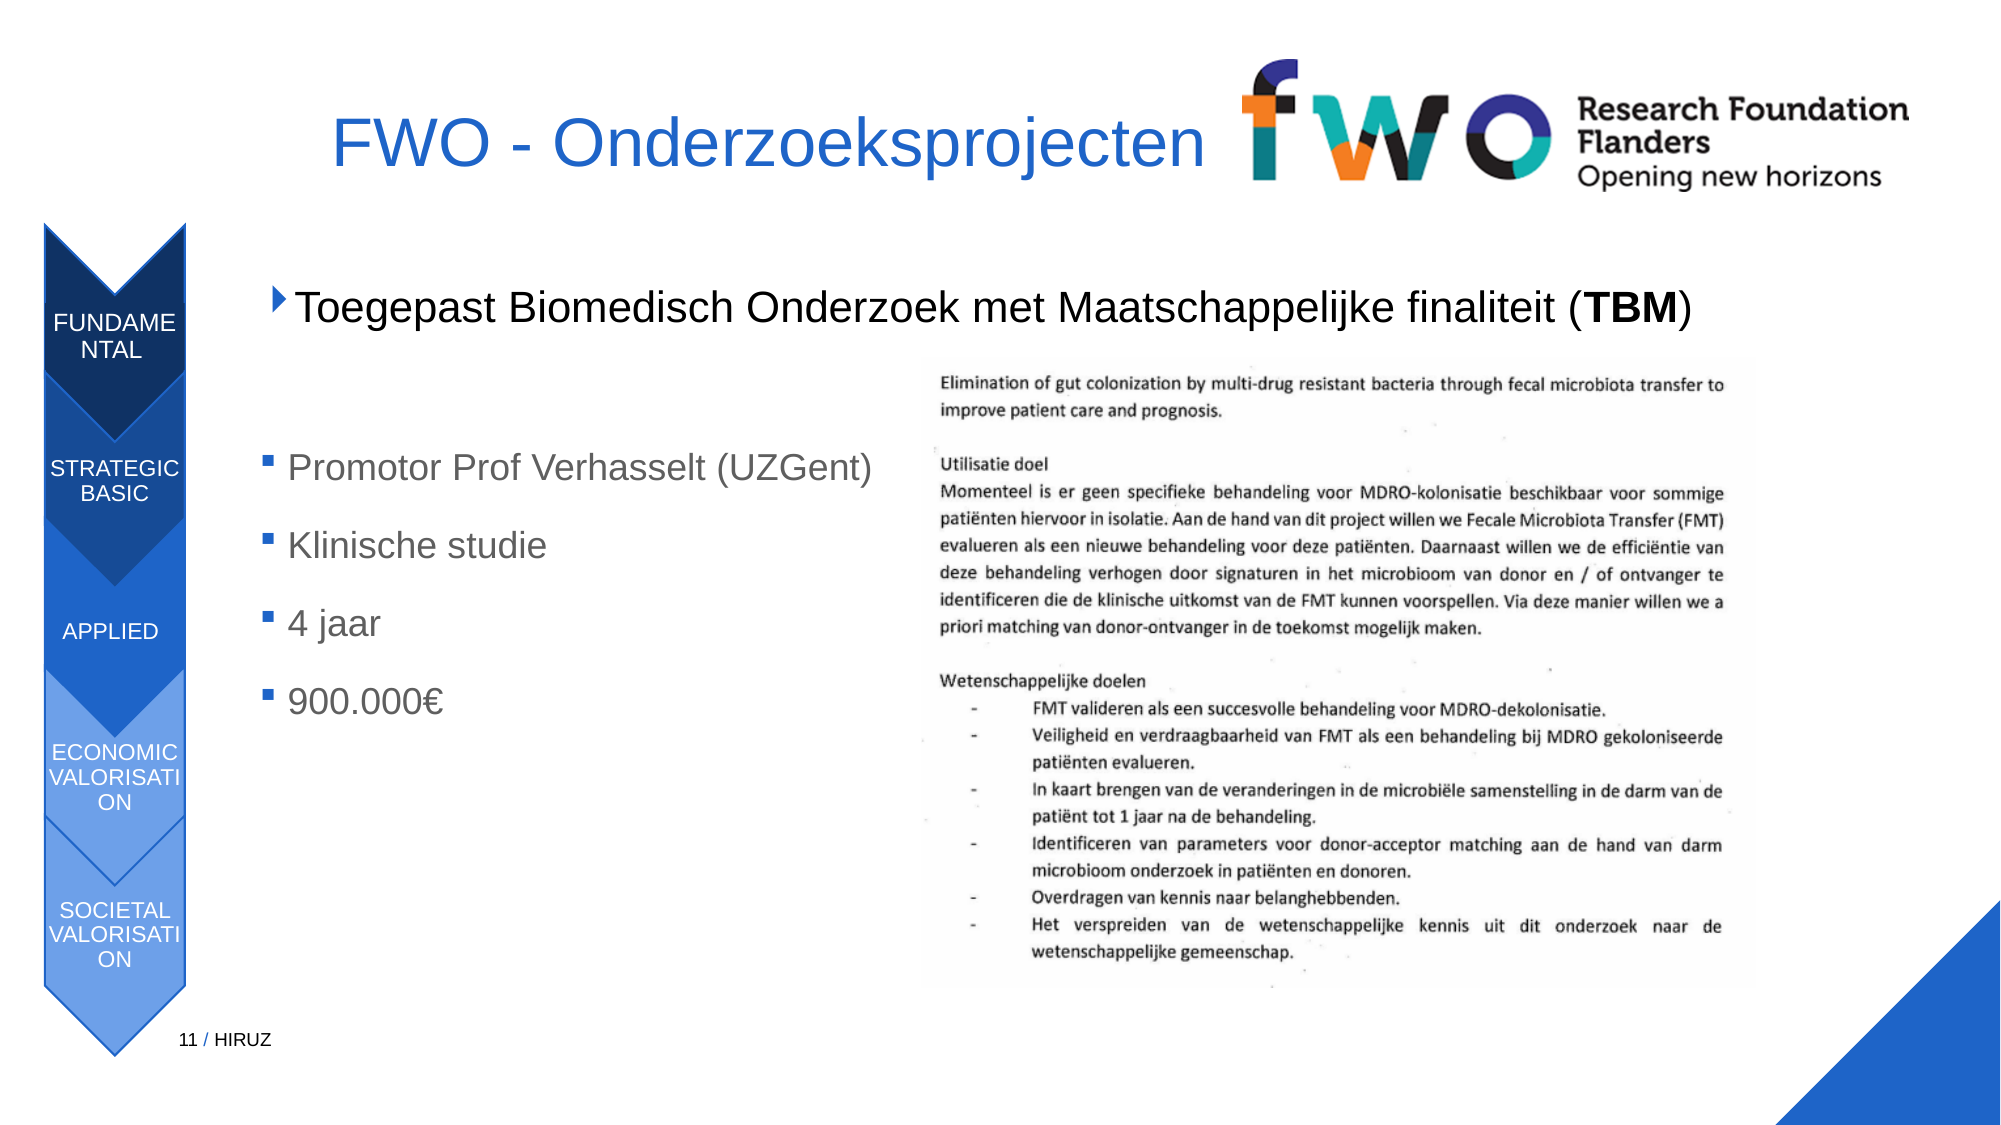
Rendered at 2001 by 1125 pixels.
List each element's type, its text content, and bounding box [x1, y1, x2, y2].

picture [921, 357, 1756, 988]
picture [1242, 59, 1909, 192]
footer HIRUZ [214, 1027, 901, 1051]
slide_number 11 / [185, 1027, 209, 1051]
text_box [44, 518, 185, 666]
text_box [43, 222, 186, 369]
list Toegepast Biomedisch Onderzoek met Maatschappelijke finaliteit (TBM) Promotor Prof Verhasselt (UZGent) Klinische studie 4 jaar 900.000€ [244, 261, 1970, 976]
title FWO - Onderzoeksprojecten [164, 35, 1890, 253]
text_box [44, 372, 185, 518]
text_box FUNDAMENTAL [44, 303, 185, 371]
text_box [44, 666, 185, 815]
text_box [44, 815, 185, 1056]
